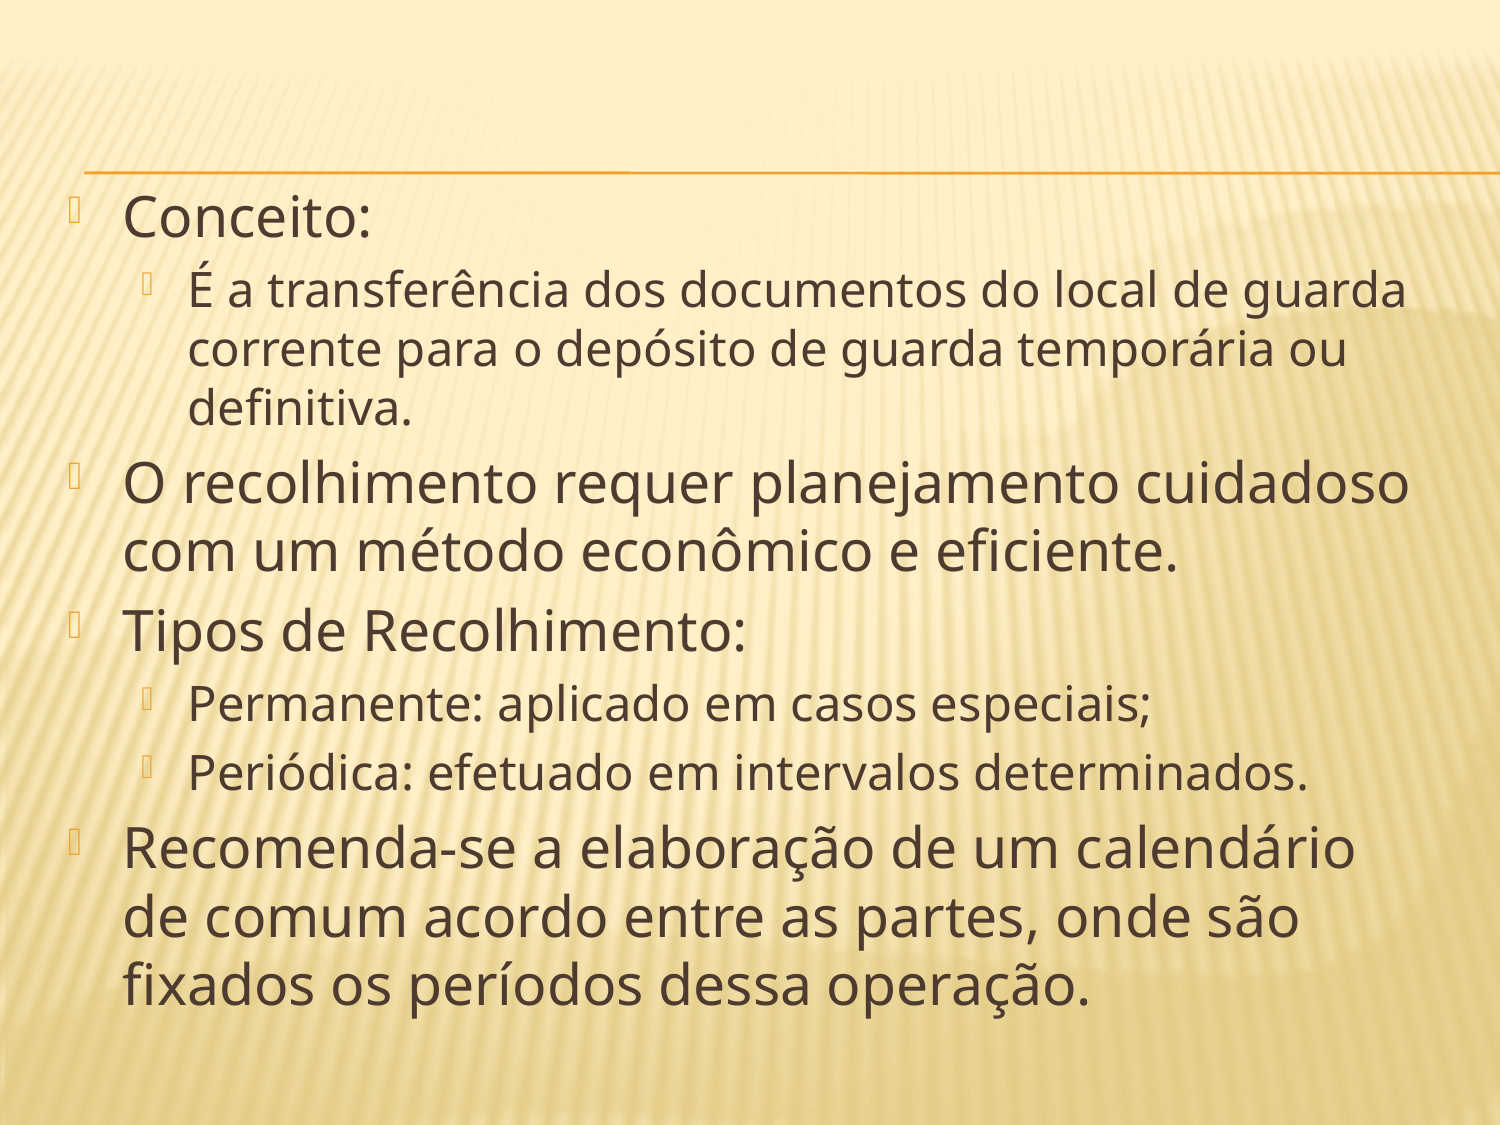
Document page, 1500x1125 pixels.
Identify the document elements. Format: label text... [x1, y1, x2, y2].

list Conceito: É a transferência dos documentos do local de guarda corrente para o depósito de guarda temporária ou definitiva. O recolhimento requer planejamento cuidadoso com um método econômico e eficiente. Tipos de Recolhimento: Permanente: aplicado em casos especiais; Periódica: efetuado em intervalos determinados. Recomenda-se a elaboração de um calendário de comum acordo entre as partes, onde são fixados os períodos dessa operação. [53, 172, 1447, 1083]
